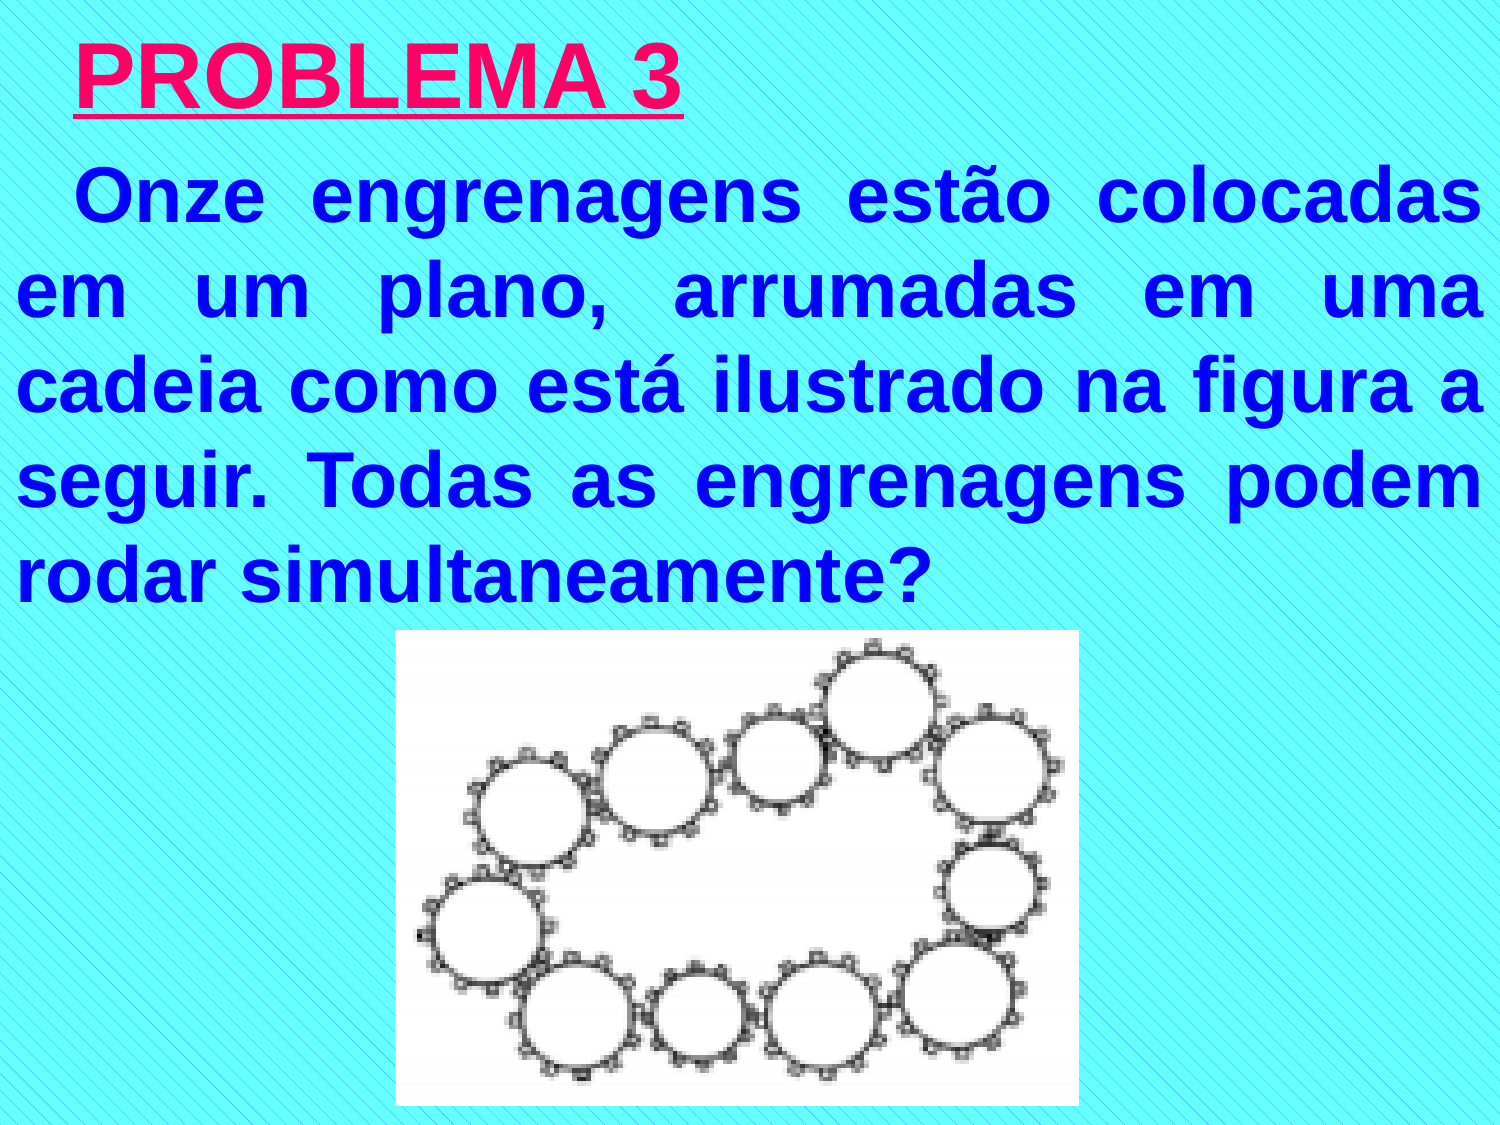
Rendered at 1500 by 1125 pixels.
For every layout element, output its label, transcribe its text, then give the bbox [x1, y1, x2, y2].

picture [395, 629, 1081, 1107]
list PROBLEMA 3 Onze engrenagens estão colocadas em um plano, arrumadas em uma cadeia como está ilustrado na figura a seguir. Todas as engrenagens podem rodar simultaneamente? [0, 0, 1500, 1125]
